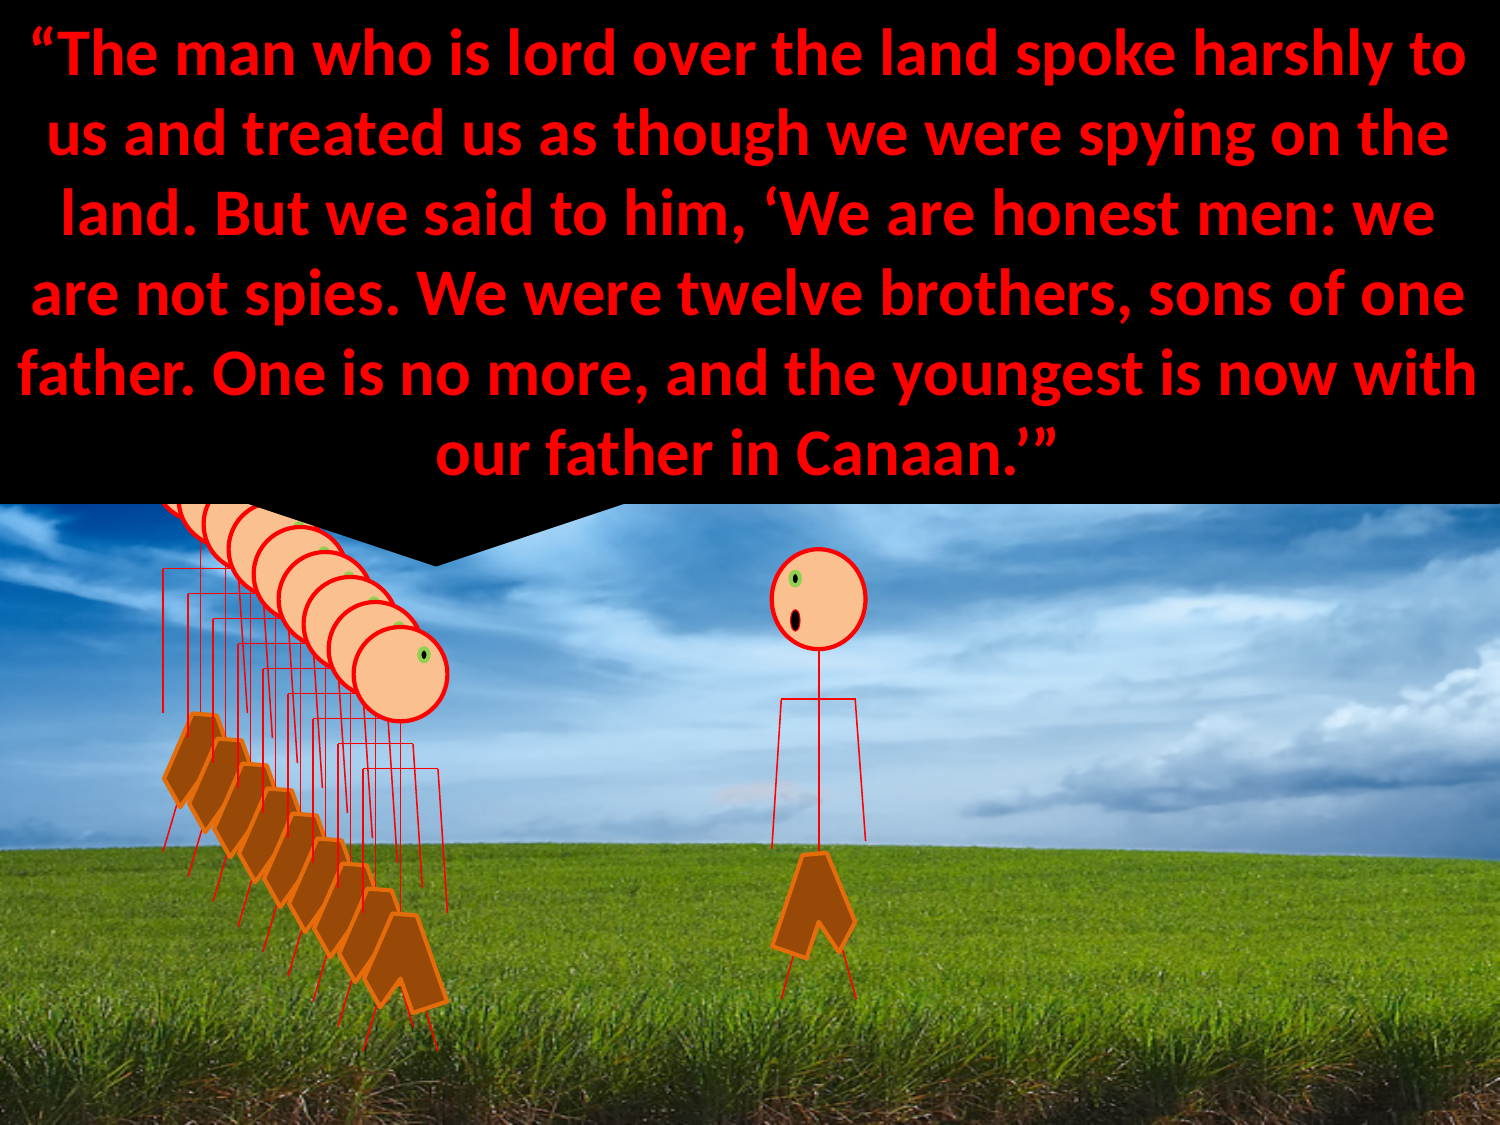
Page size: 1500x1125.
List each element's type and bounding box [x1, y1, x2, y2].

picture [0, 0, 1500, 1125]
text_box [771, 548, 866, 1000]
text_box [153, 426, 448, 1052]
